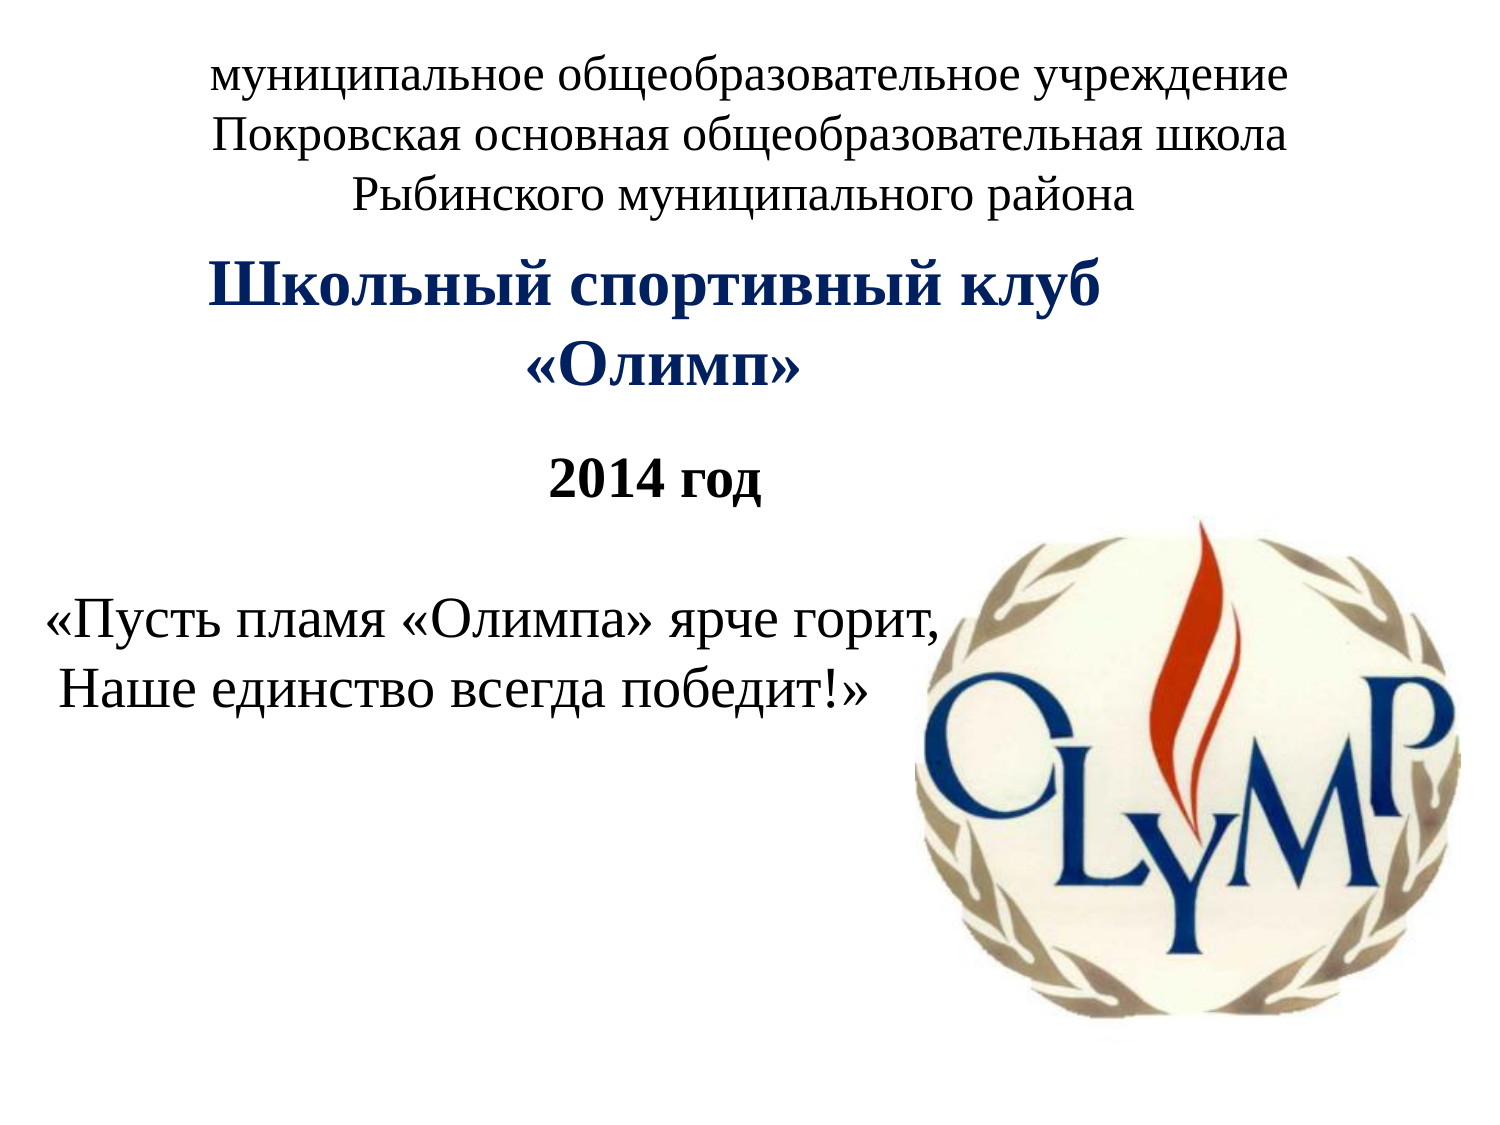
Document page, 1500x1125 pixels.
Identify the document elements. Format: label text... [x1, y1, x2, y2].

title муниципальное общеобразовательное учреждение Покровская основная общеобразовательная школа Рыбинского муниципального района [112, 42, 1388, 219]
picture [915, 491, 1462, 1048]
text_box Школьный спортивный клуб «Олимп» 2014 год «Пусть пламя «Олимпа» ярче горит, Наше единство всегда победит!» [29, 231, 1282, 727]
